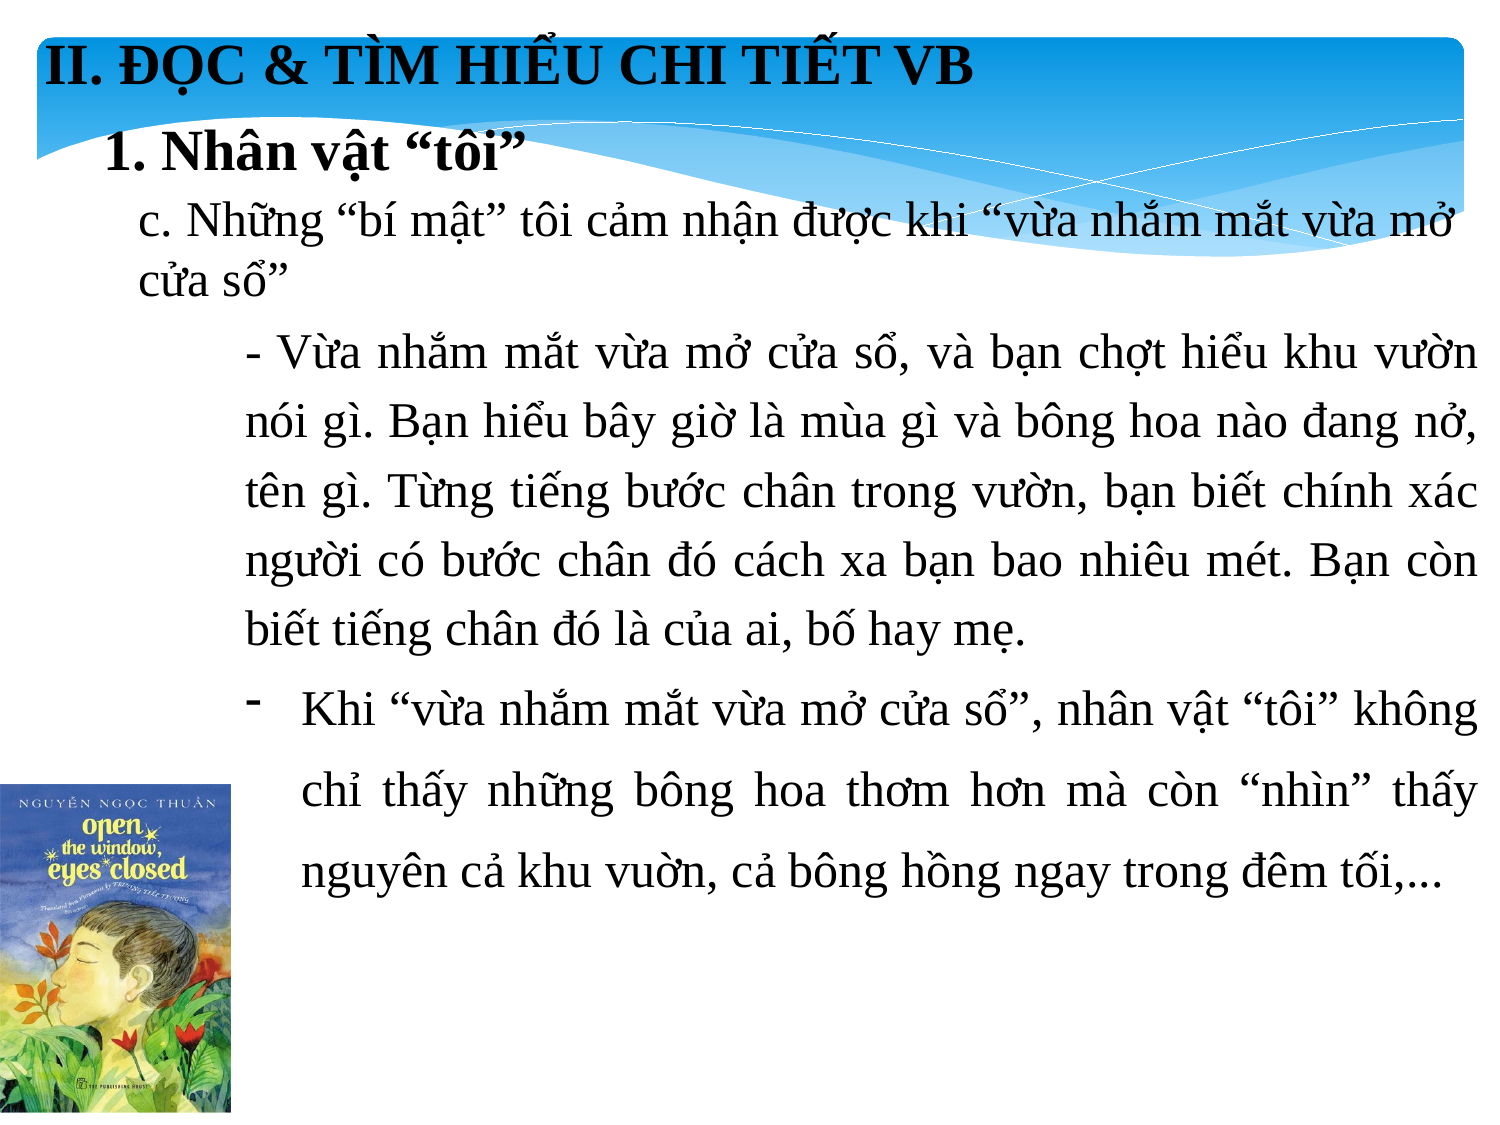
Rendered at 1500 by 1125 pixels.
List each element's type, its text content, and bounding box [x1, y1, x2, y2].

text_box II. ĐỌC & TÌM HIỂU CHI TIẾT VB [29, 19, 998, 104]
text_box - Vừa nhắm mắt vừa mở cửa sổ, và bạn chợt hiểu khu vườn nói gì. Bạn hiểu bây giờ là mùa gì và bông hoa nào đang nở, tên gì. Từng tiếng bước chân trong vườn, bạn biết chính xác người có bước chân đó cách xa bạn bao nhiêu mét. Bạn còn biết tiếng chân đó là của ai, bố hay mẹ. Khi “vừa nhắm mắt vừa mở cửa sổ”, nhân vật “tôi” không chỉ thấy những bông hoa thơm hơn mà còn “nhìn” thấy nguyên cả khu vuờn, cả bông hồng ngay trong đêm tối,... [230, 302, 1495, 906]
text_box c. Những “bí mật” tôi cảm nhận được khi “vừa nhắm mắt vừa mở cửa sổ” [123, 179, 1471, 314]
text_box 1. Nhân vật “tôi” [88, 104, 998, 190]
picture [0, 784, 231, 1113]
